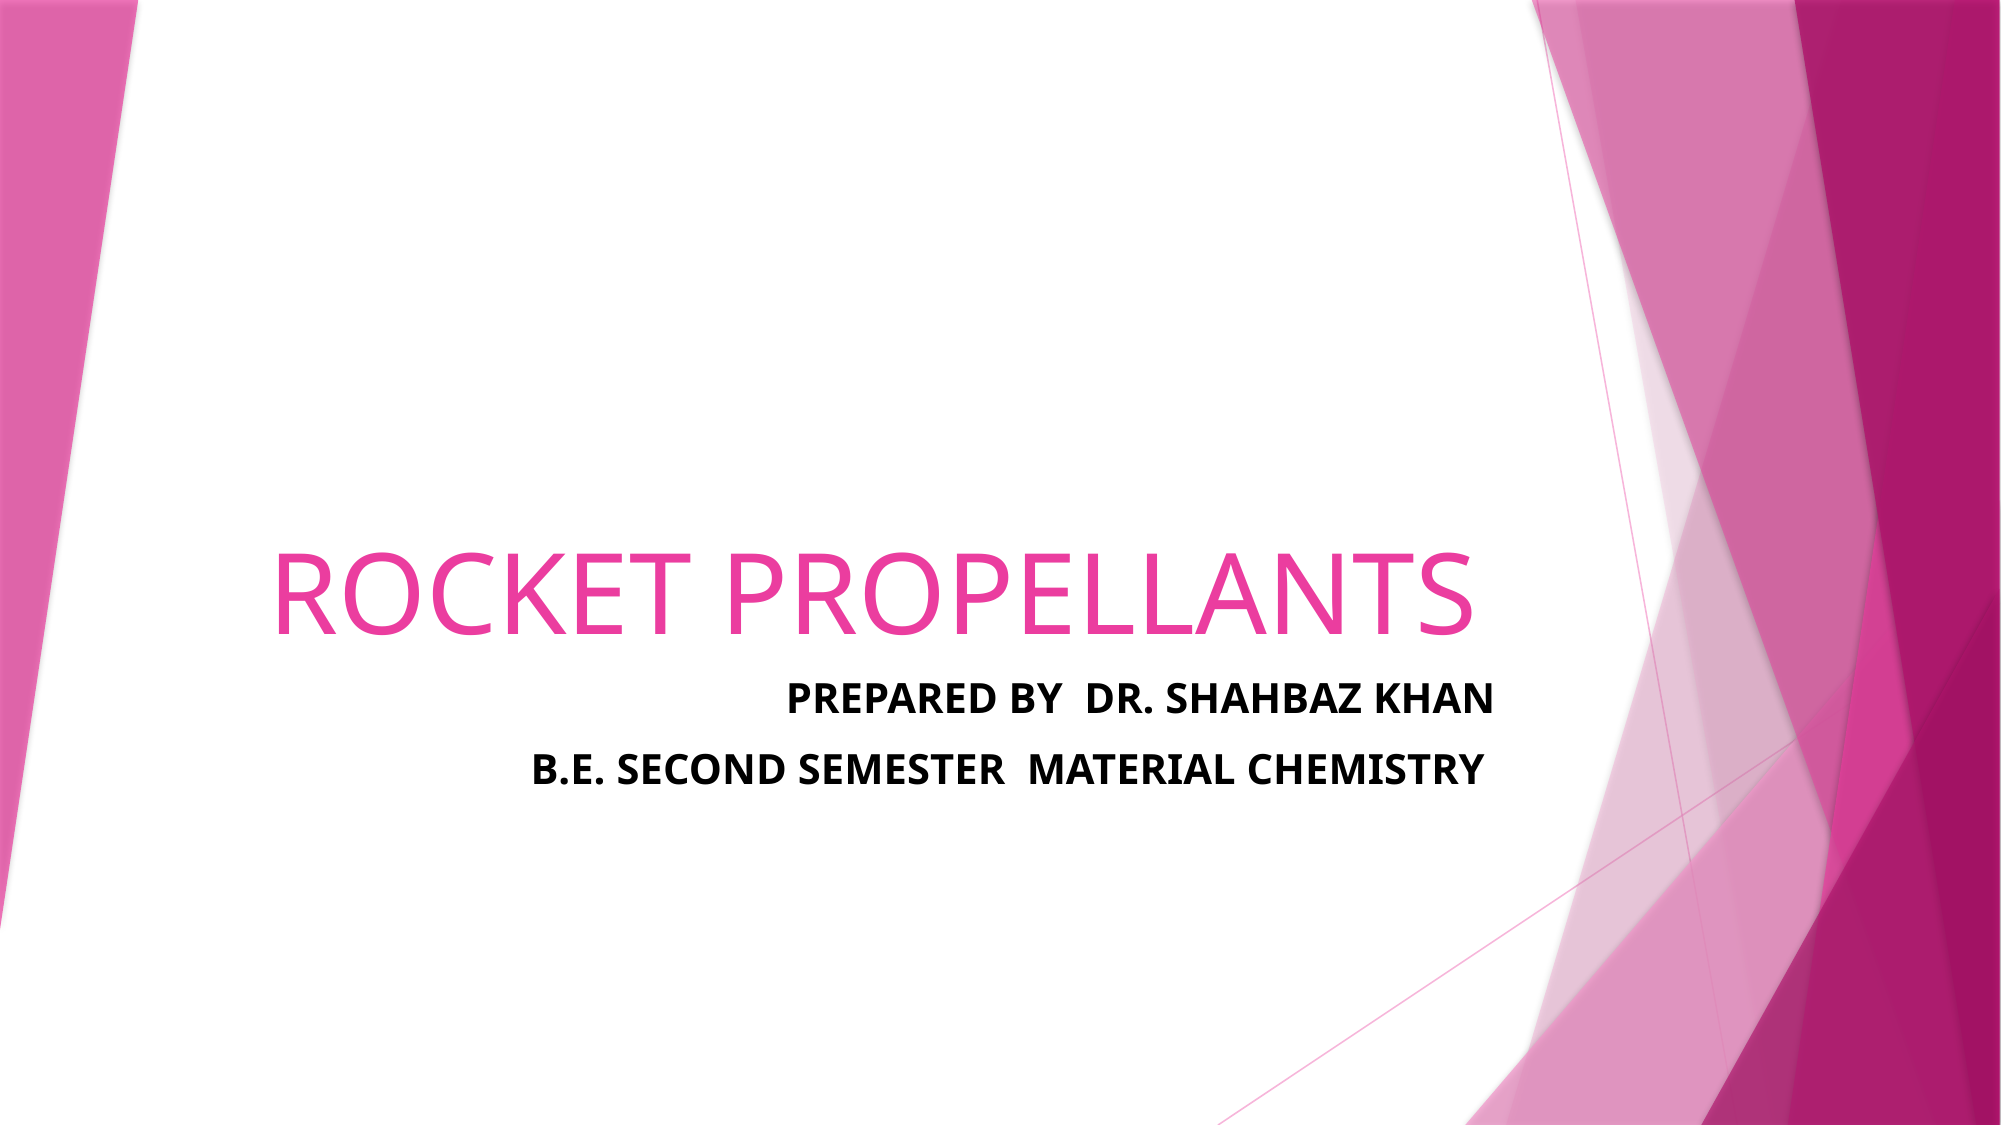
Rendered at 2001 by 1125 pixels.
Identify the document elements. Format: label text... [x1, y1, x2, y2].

title ROCKET PROPELLANTS [247, 394, 1522, 664]
subtitle PREPARED BY DR. SHAHBAZ KHAN B.E. SECOND SEMESTER MATERIAL CHEMISTRY [247, 664, 1522, 845]
